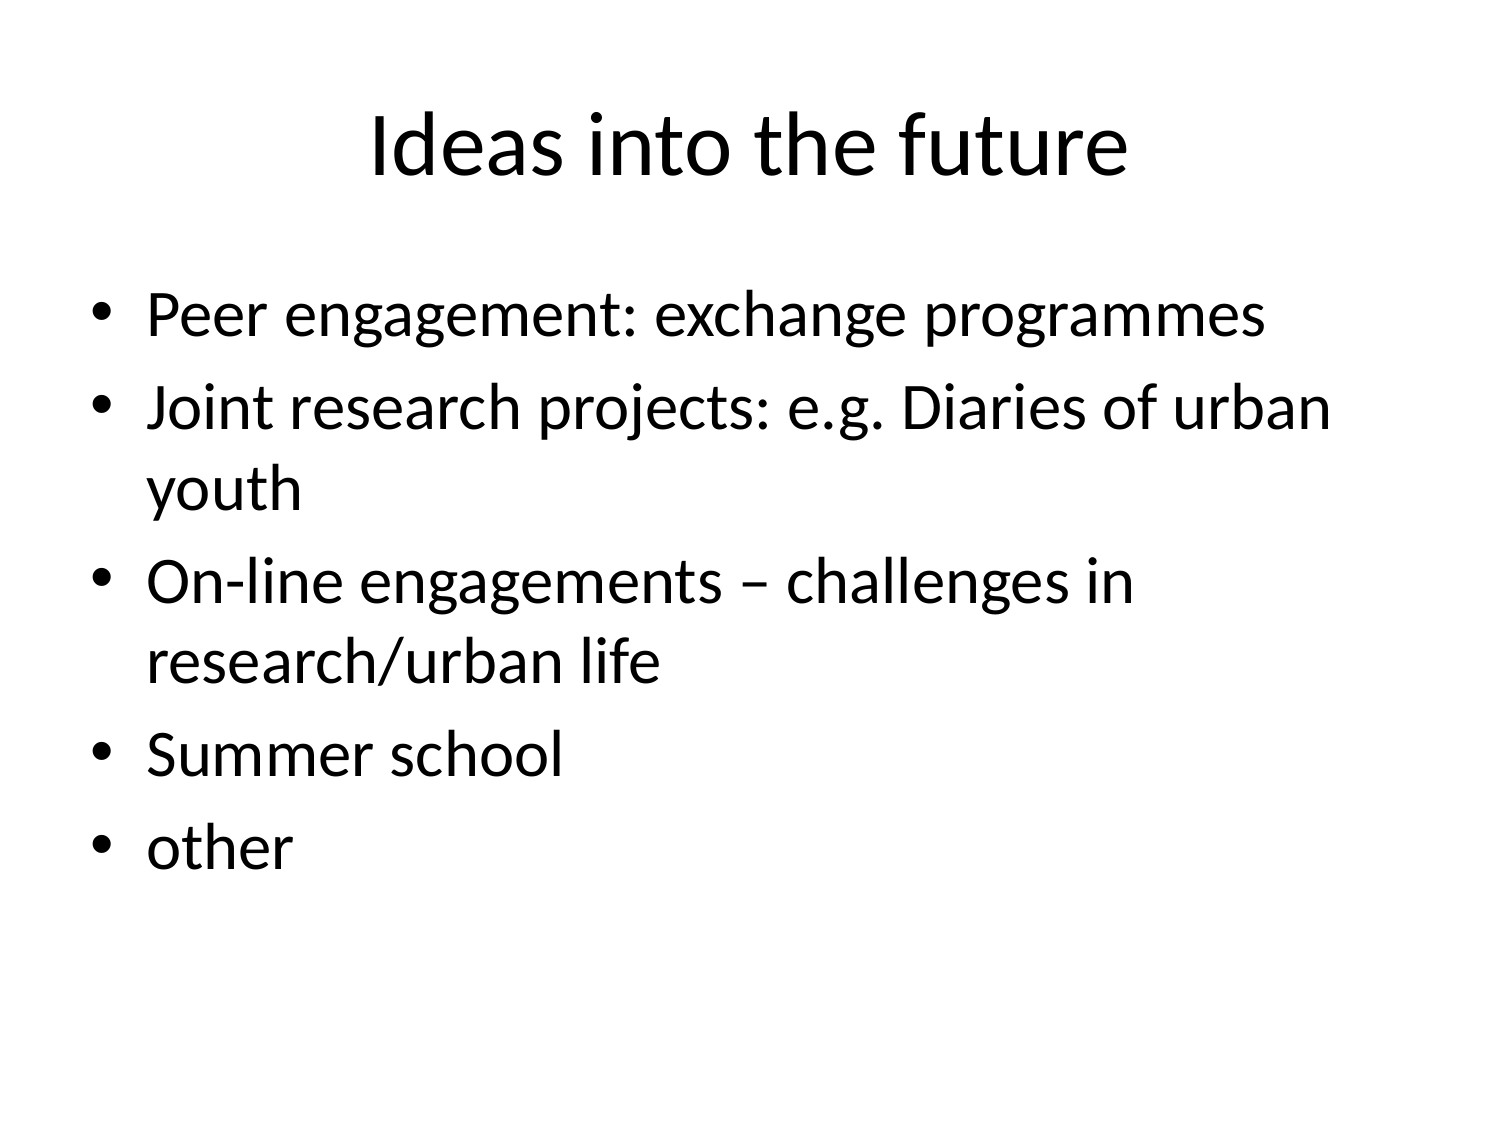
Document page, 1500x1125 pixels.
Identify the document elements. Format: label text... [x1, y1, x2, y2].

list Peer engagement: exchange programmes Joint research projects: e.g. Diaries of urban youth On-line engagements – challenges in research/urban life Summer school other [75, 262, 1425, 1005]
title Ideas into the future [75, 45, 1425, 233]
